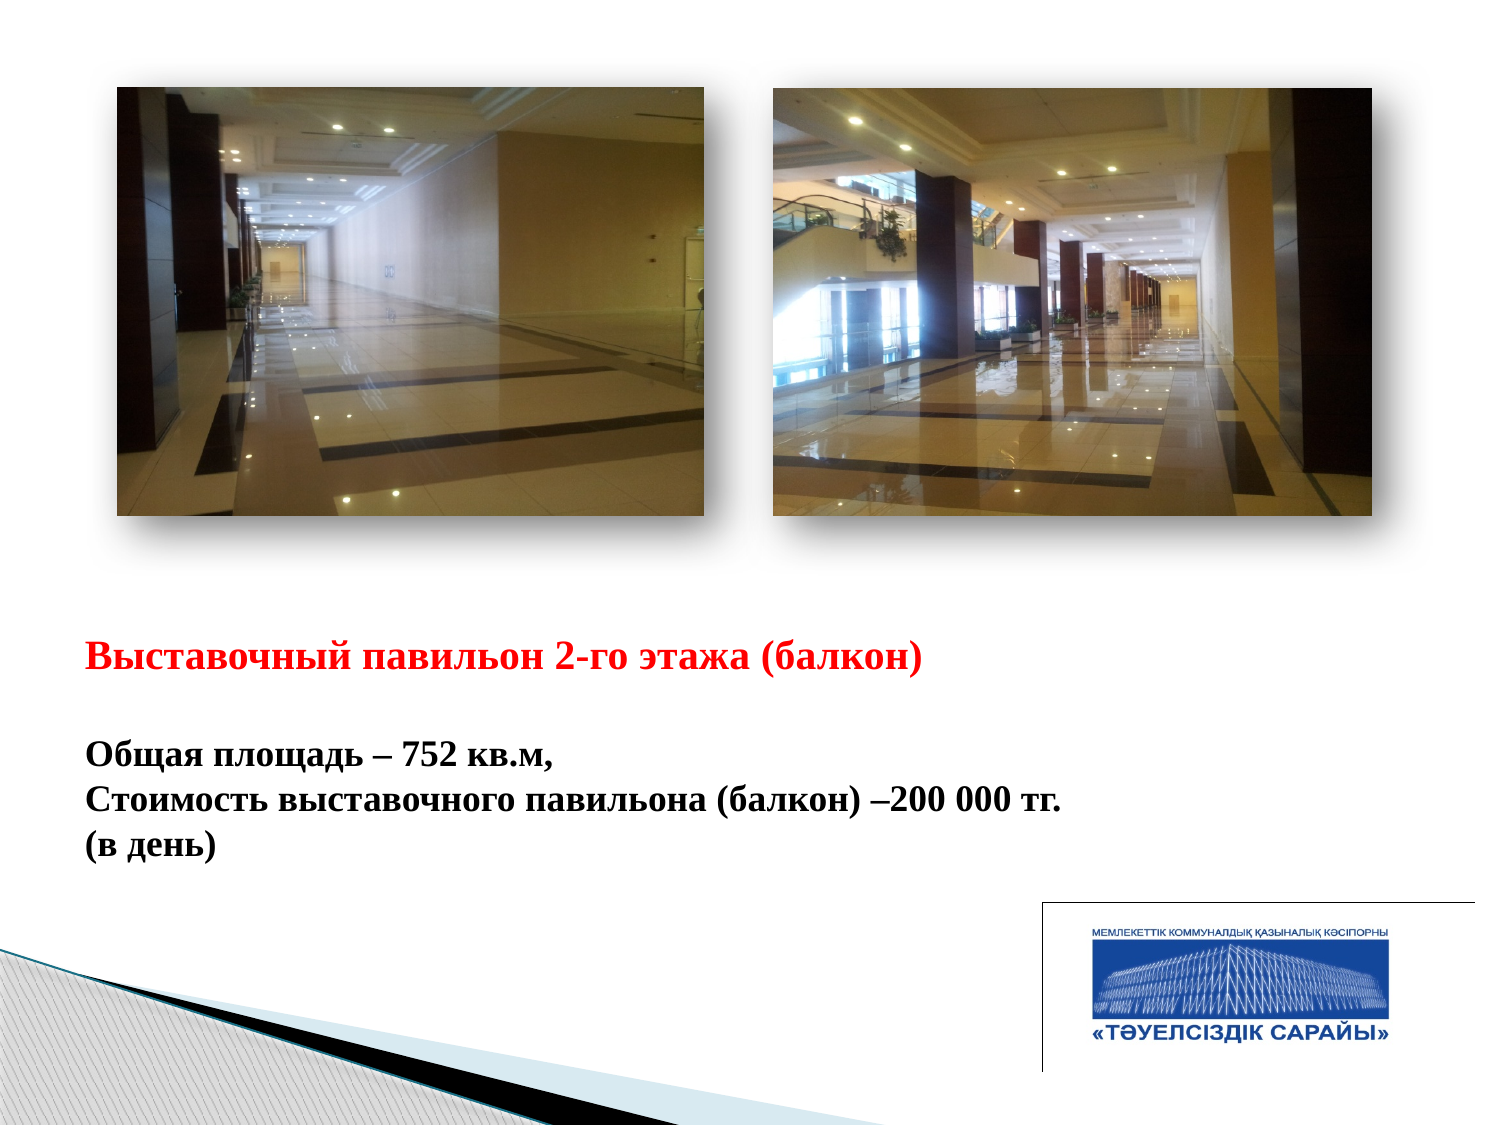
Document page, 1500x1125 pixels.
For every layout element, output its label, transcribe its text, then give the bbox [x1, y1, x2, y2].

picture [1042, 902, 1475, 1072]
picture [116, 87, 704, 516]
picture [773, 88, 1372, 516]
text_box Выставочный павильон 2-го этажа (балкон) Общая площадь – 752 кв.м, Стоимость выставочного павильона (балкон) –200 000 тг. (в день) [70, 621, 1088, 871]
title [75, 45, 1425, 233]
